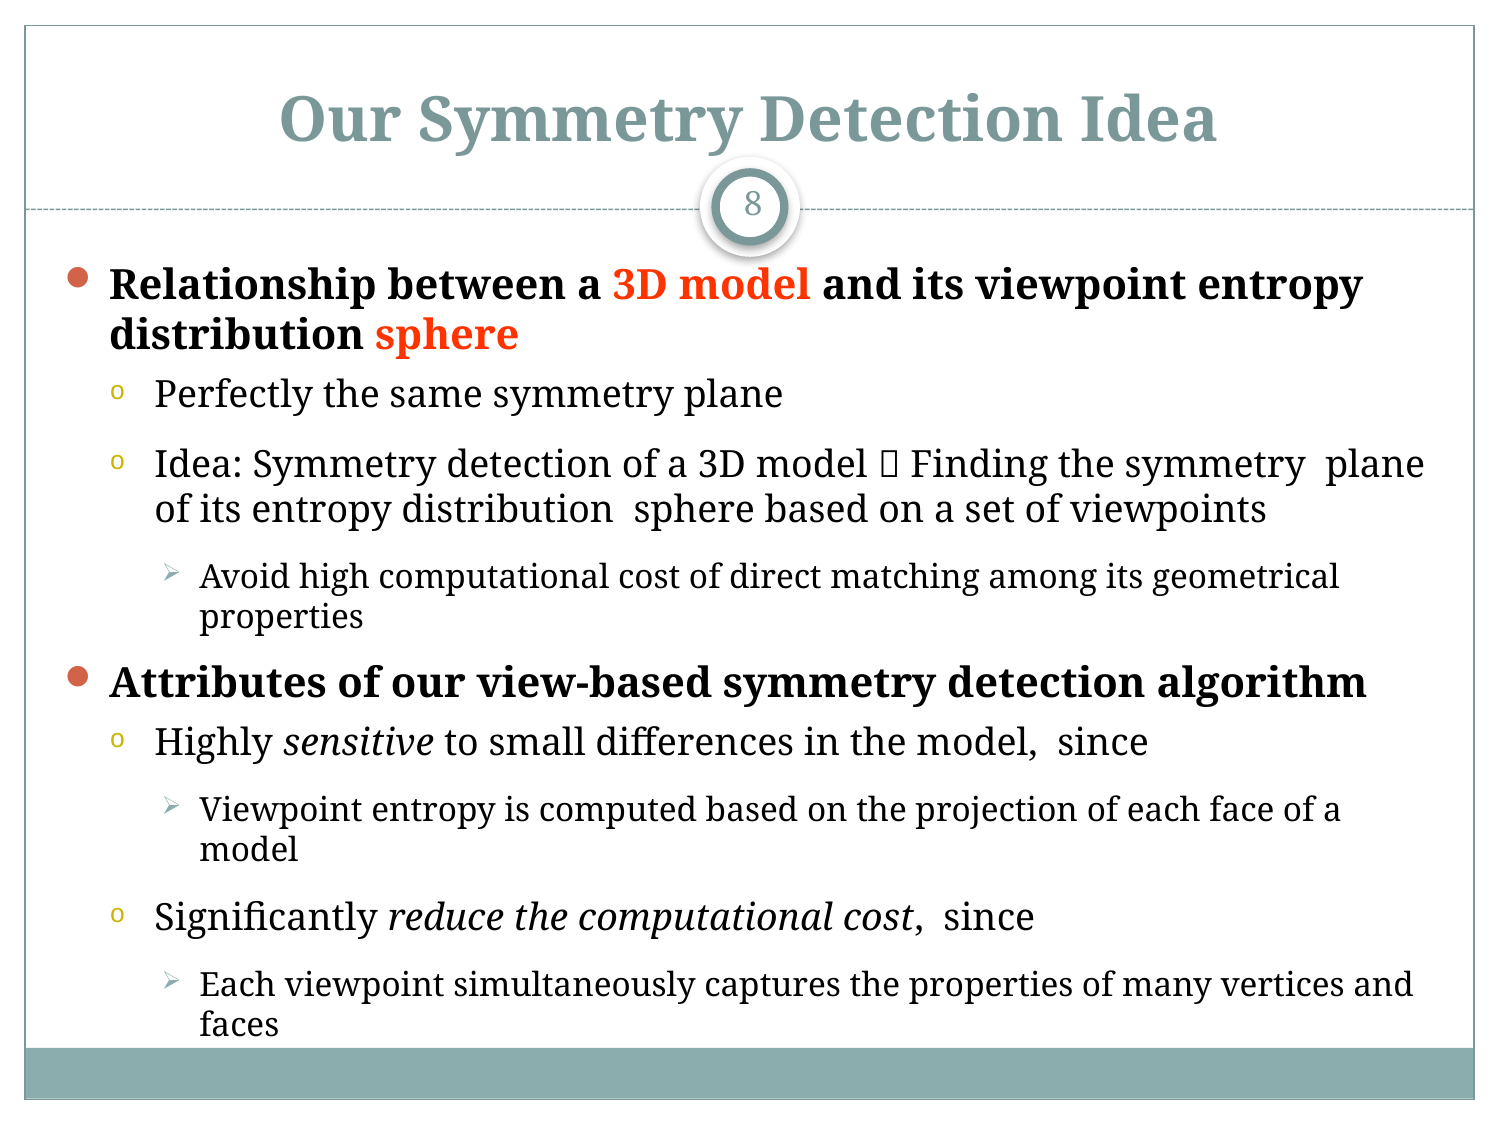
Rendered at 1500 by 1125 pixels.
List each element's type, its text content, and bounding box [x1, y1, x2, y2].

list Relationship between a 3D model and its viewpoint entropy distribution sphere Perfectly the same symmetry plane Idea: Symmetry detection of a 3D model  Finding the symmetry plane of its entropy distribution sphere based on a set of viewpoints Avoid high computational cost of direct matching among its geometrical properties Attributes of our view-based symmetry detection algorithm Highly sensitive to small differences in the model, since Viewpoint entropy is computed based on the projection of each face of a model Significantly reduce the computational cost, since Each viewpoint simultaneously captures the properties of many vertices and faces [49, 249, 1445, 1038]
slide_number 8 [715, 168, 791, 241]
title Our Symmetry Detection Idea [49, 37, 1450, 163]
